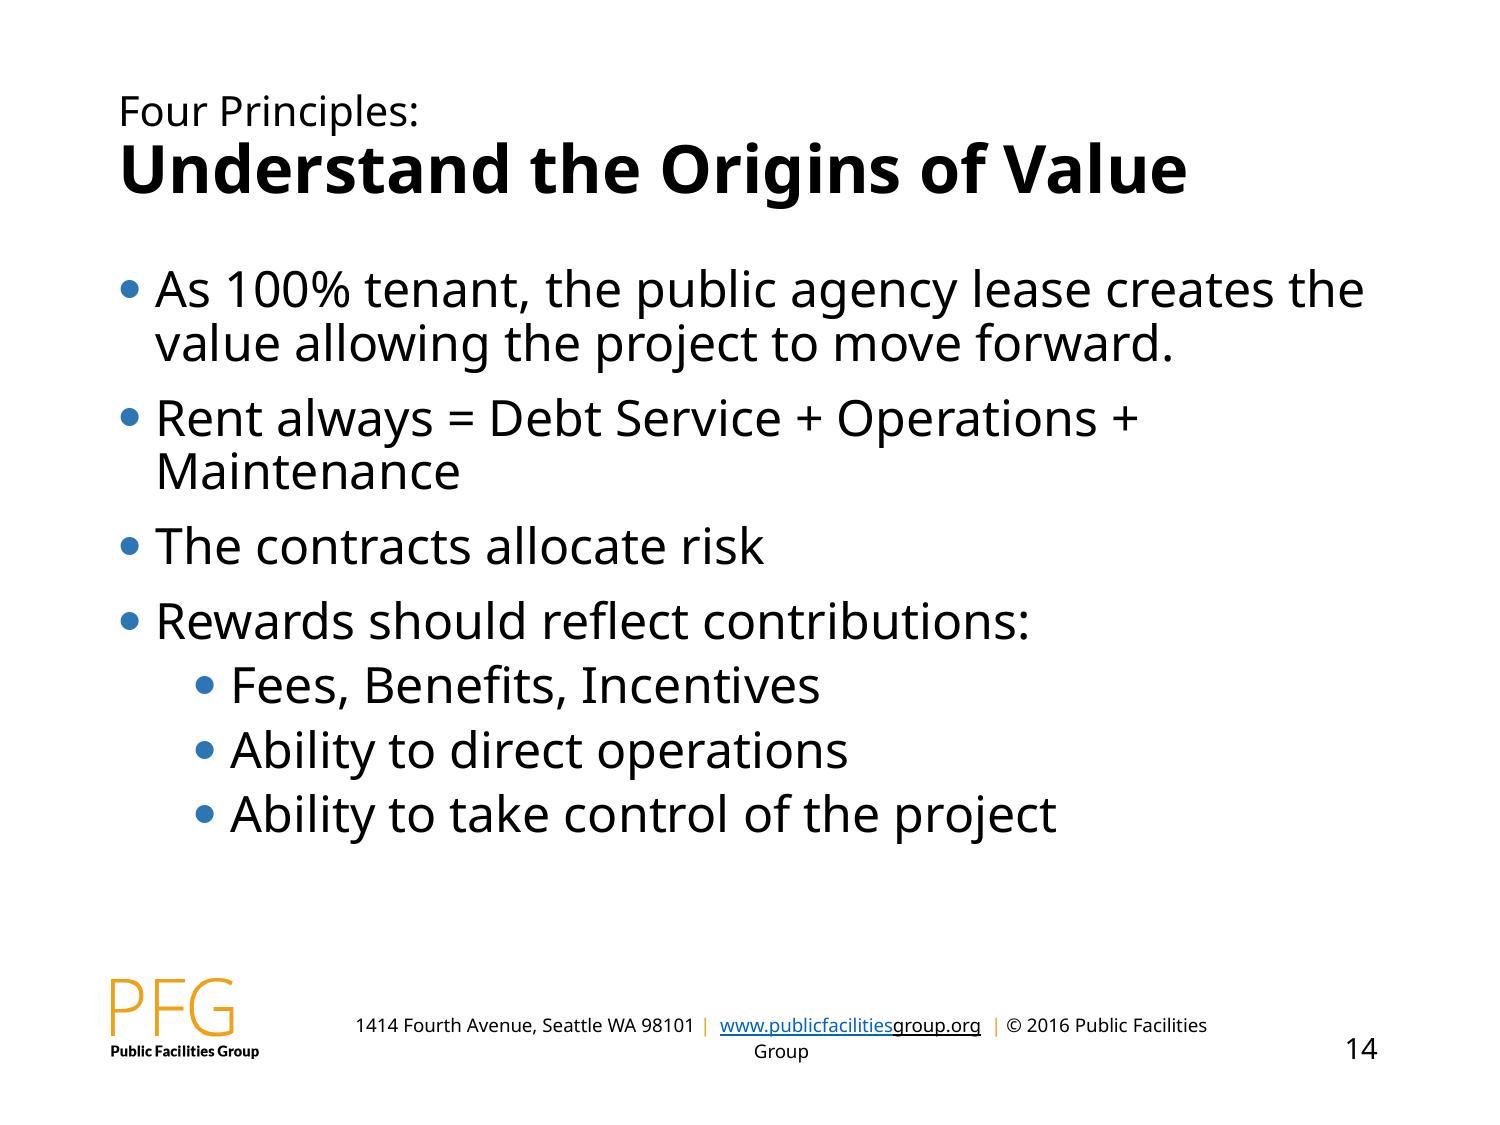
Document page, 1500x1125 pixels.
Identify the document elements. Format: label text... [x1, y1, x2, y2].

title Four Principles: Understand the Origins of Value [103, 67, 1397, 231]
picture [103, 967, 259, 1059]
list As 100% tenant, the public agency lease creates the value allowing the project to move forward. Rent always = Debt Service + Operations + Maintenance The contracts allocate risk Rewards should reflect contributions: Fees, Benefits, Incentives Ability to direct operations Ability to take control of the project [103, 256, 1397, 923]
